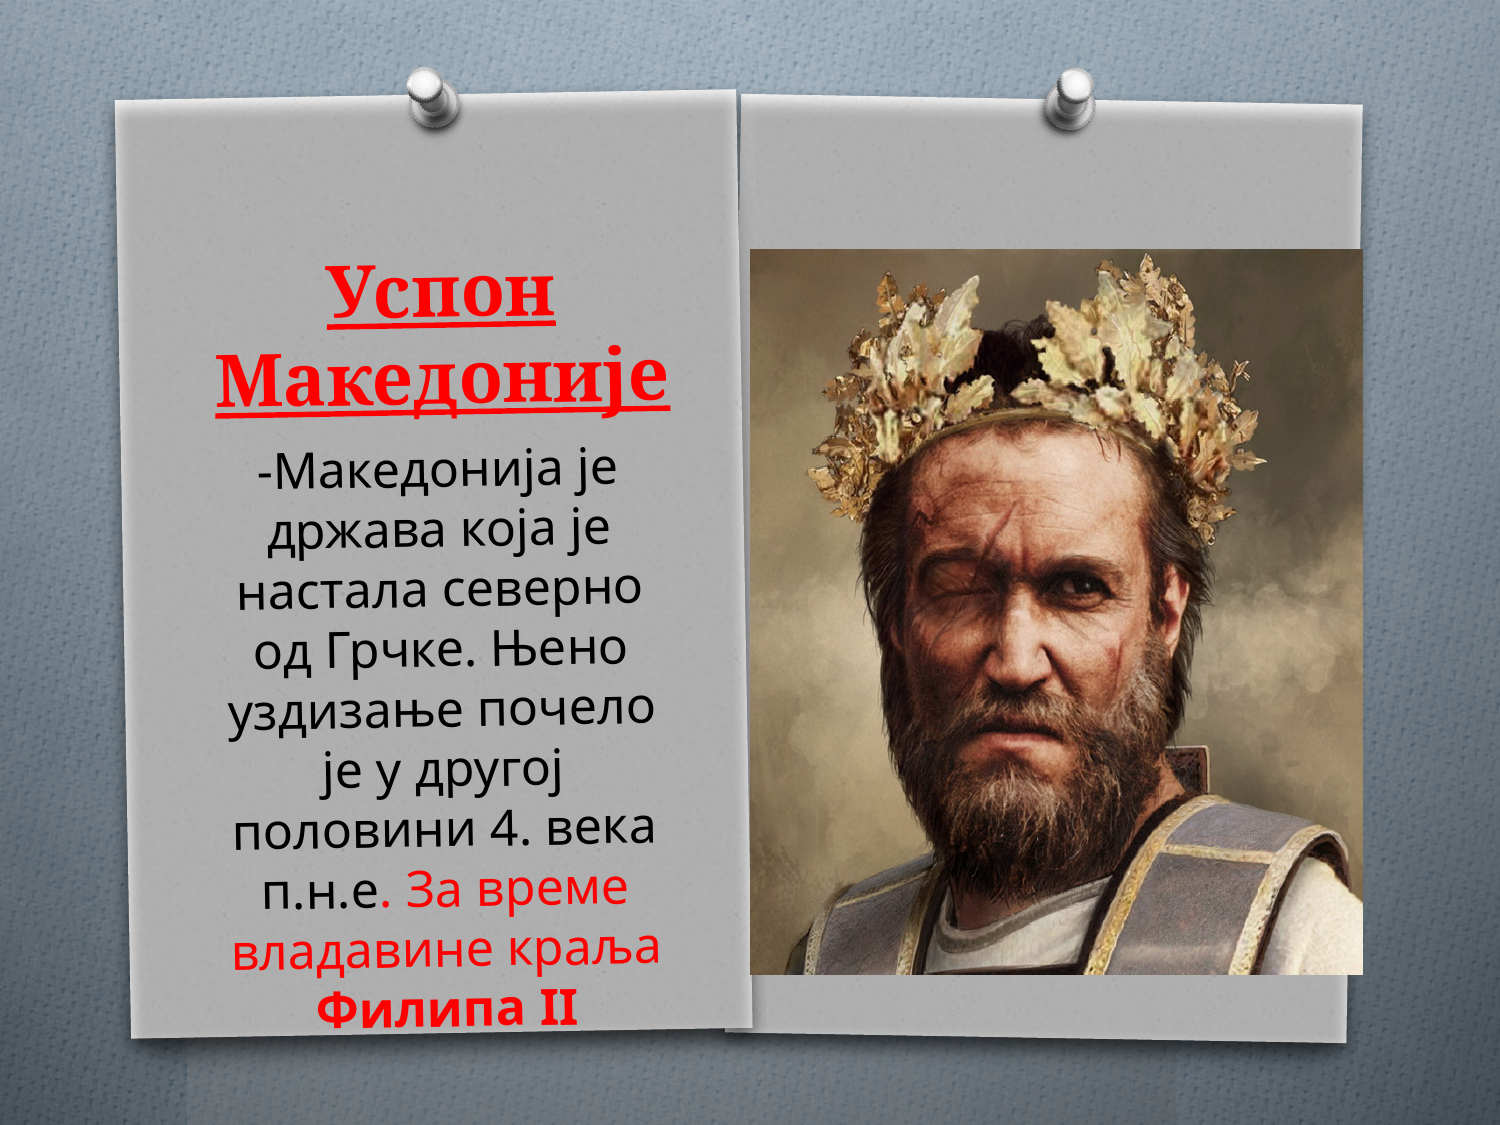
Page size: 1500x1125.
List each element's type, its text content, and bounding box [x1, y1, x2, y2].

picture [1016, 41, 1138, 162]
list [749, 249, 1363, 976]
picture [375, 33, 497, 157]
title Успон Македоније [187, 174, 695, 431]
list -Македонија је држава која је настала северно од Грчке. Њено уздизање почело је у другој половини 4. века п.н.е. За време владавине краља Филипа II [187, 424, 698, 997]
